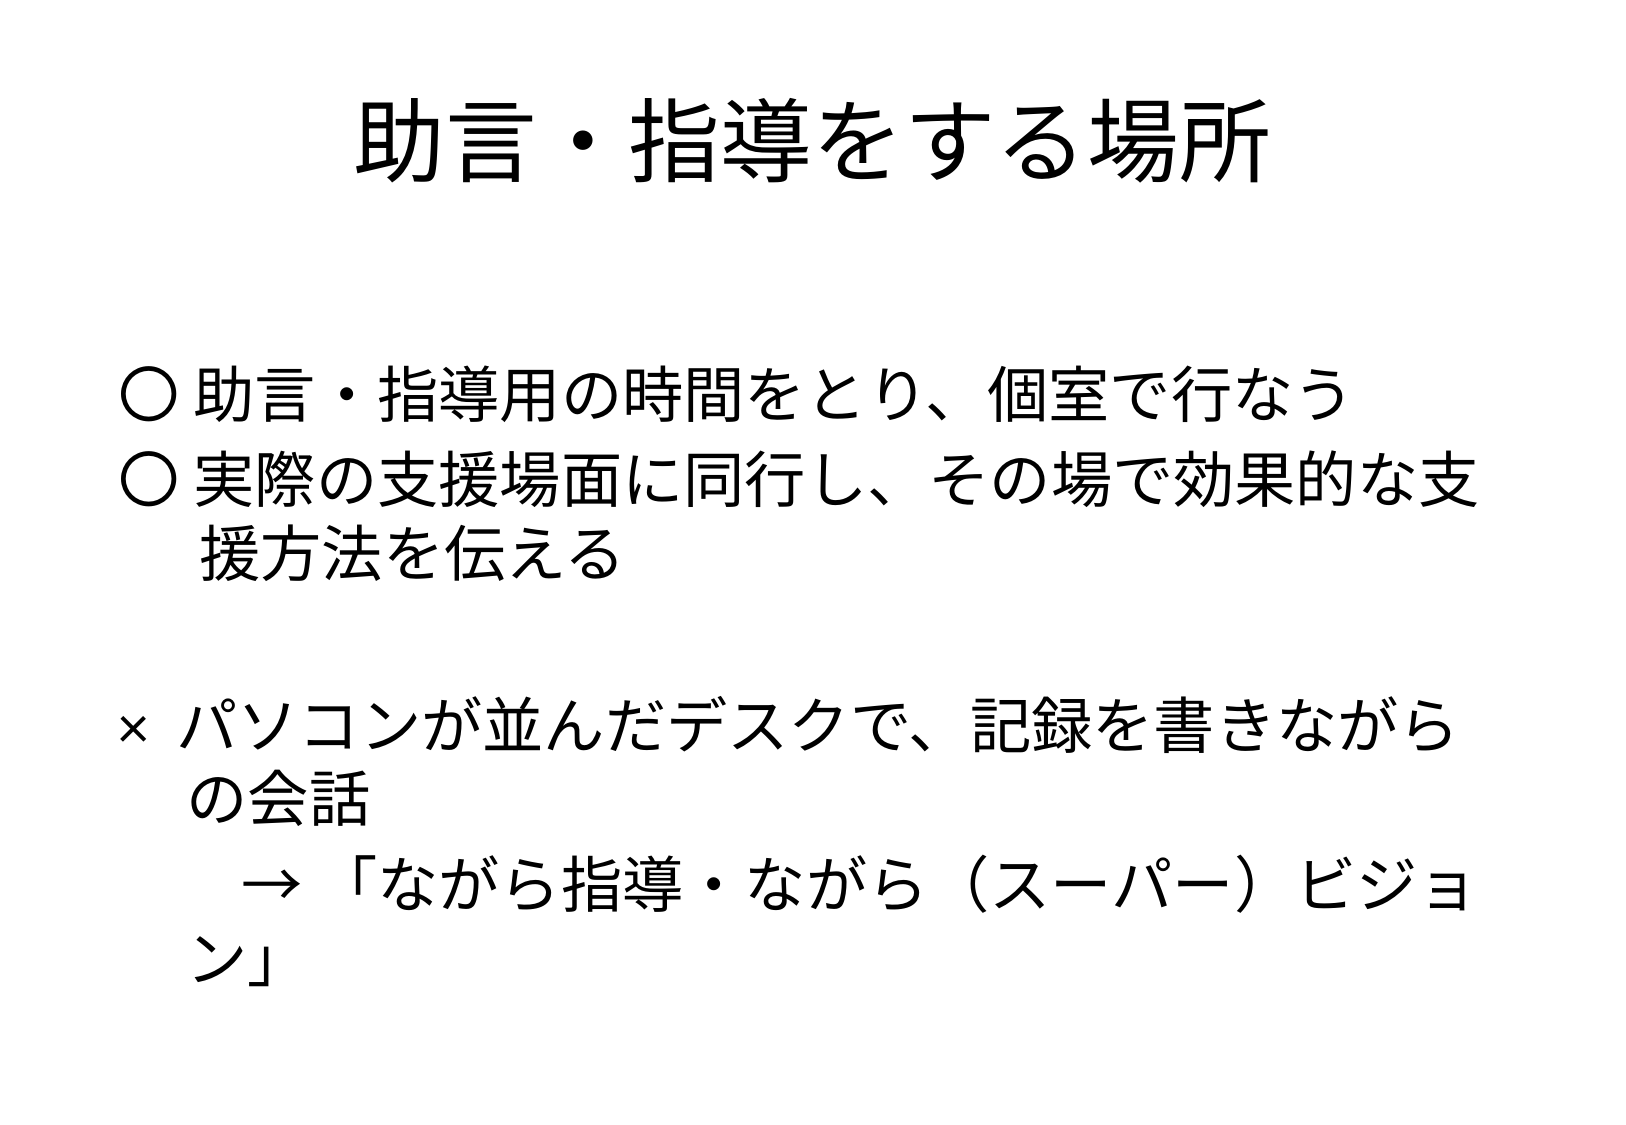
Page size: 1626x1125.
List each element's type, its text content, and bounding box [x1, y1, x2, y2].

title 助言・指導をする場所 [81, 45, 1544, 233]
list 〇 助言・指導用の時間をとり、個室で行なう 〇 実際の支援場面に同行し、その場で効果的な支援方法を伝える × パソコンが並んだデスクで、記録を書きながらの会話 → 「ながら指導・ながら（スーパー）ビジョン」 [103, 262, 1534, 1005]
